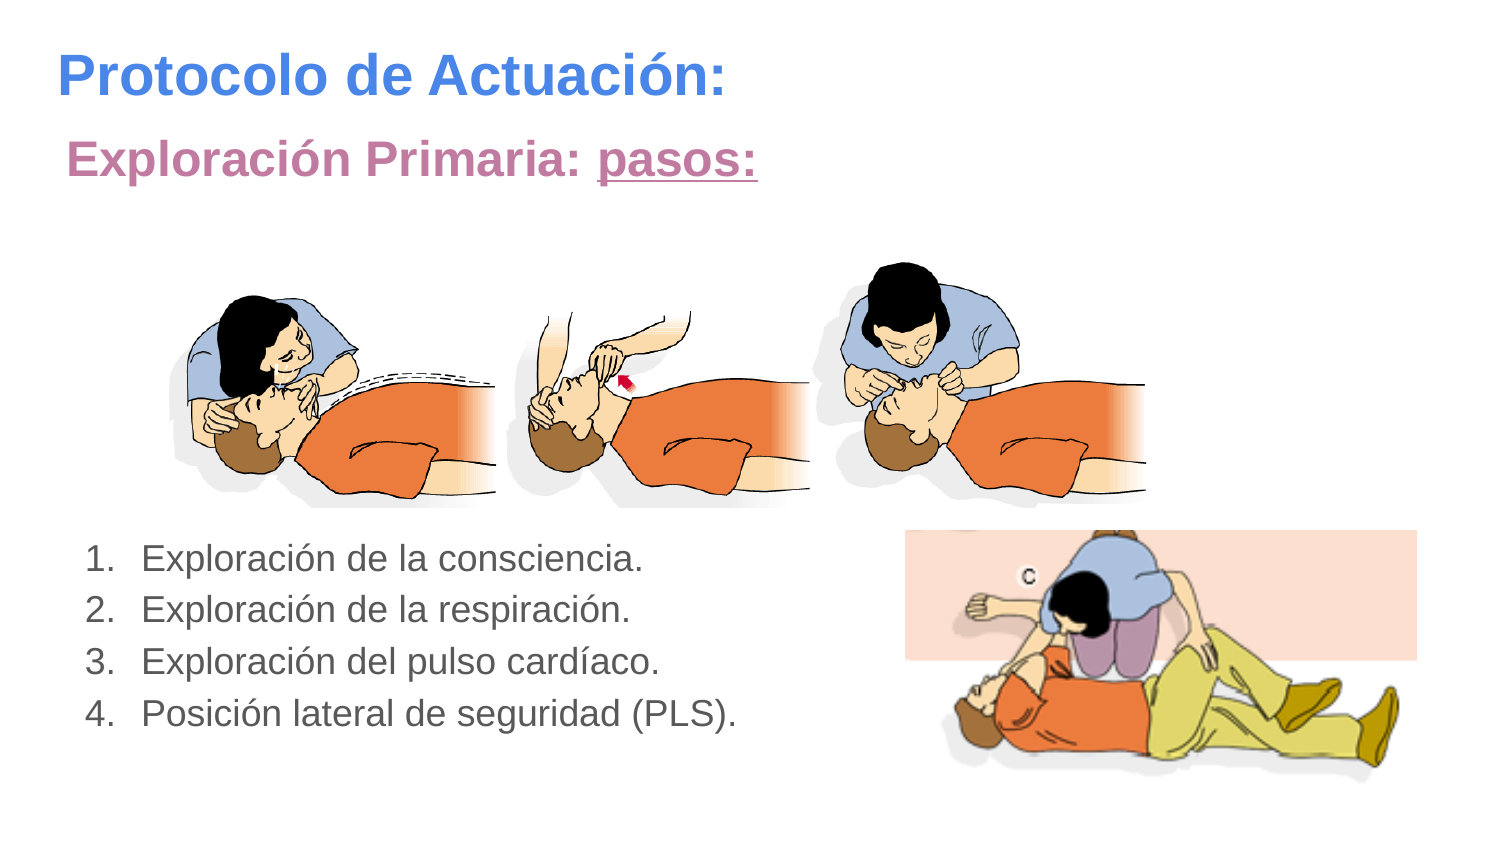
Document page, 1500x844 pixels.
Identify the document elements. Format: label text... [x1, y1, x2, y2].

title Protocolo de Actuación: [42, 22, 1441, 117]
list Exploración Primaria: pasos: Exploración de la consciencia. Exploración de la respiración. Exploración del pulso cardíaco. Posición lateral de seguridad (PLS). [51, 102, 1449, 664]
picture [904, 530, 1417, 788]
picture [165, 234, 1176, 508]
